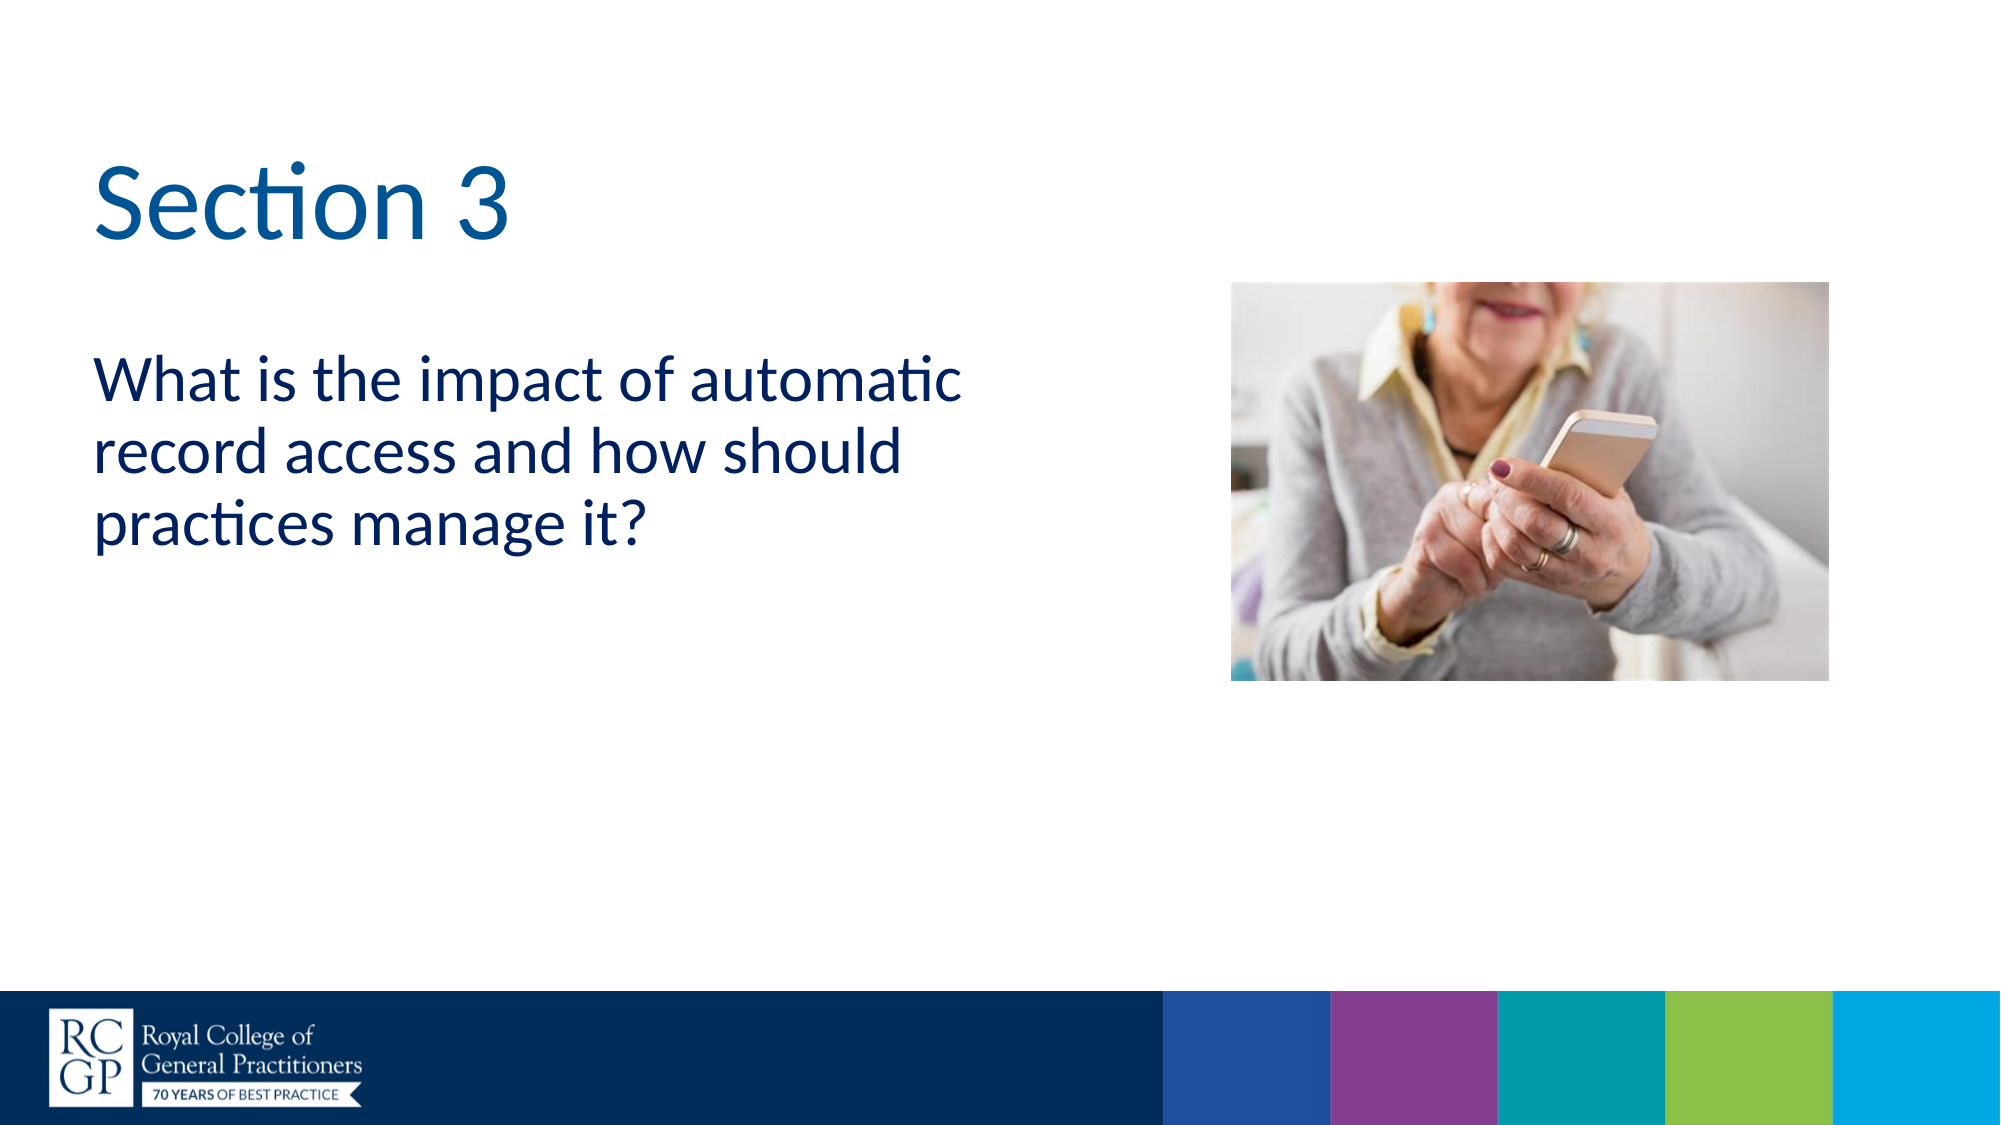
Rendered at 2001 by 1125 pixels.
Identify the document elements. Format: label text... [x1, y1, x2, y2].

title Section 3 [78, 205, 1922, 336]
picture [0, 991, 1833, 1125]
picture [1231, 282, 1829, 681]
list What is the impact of automatic record access and how should practices manage it? [78, 336, 1105, 583]
